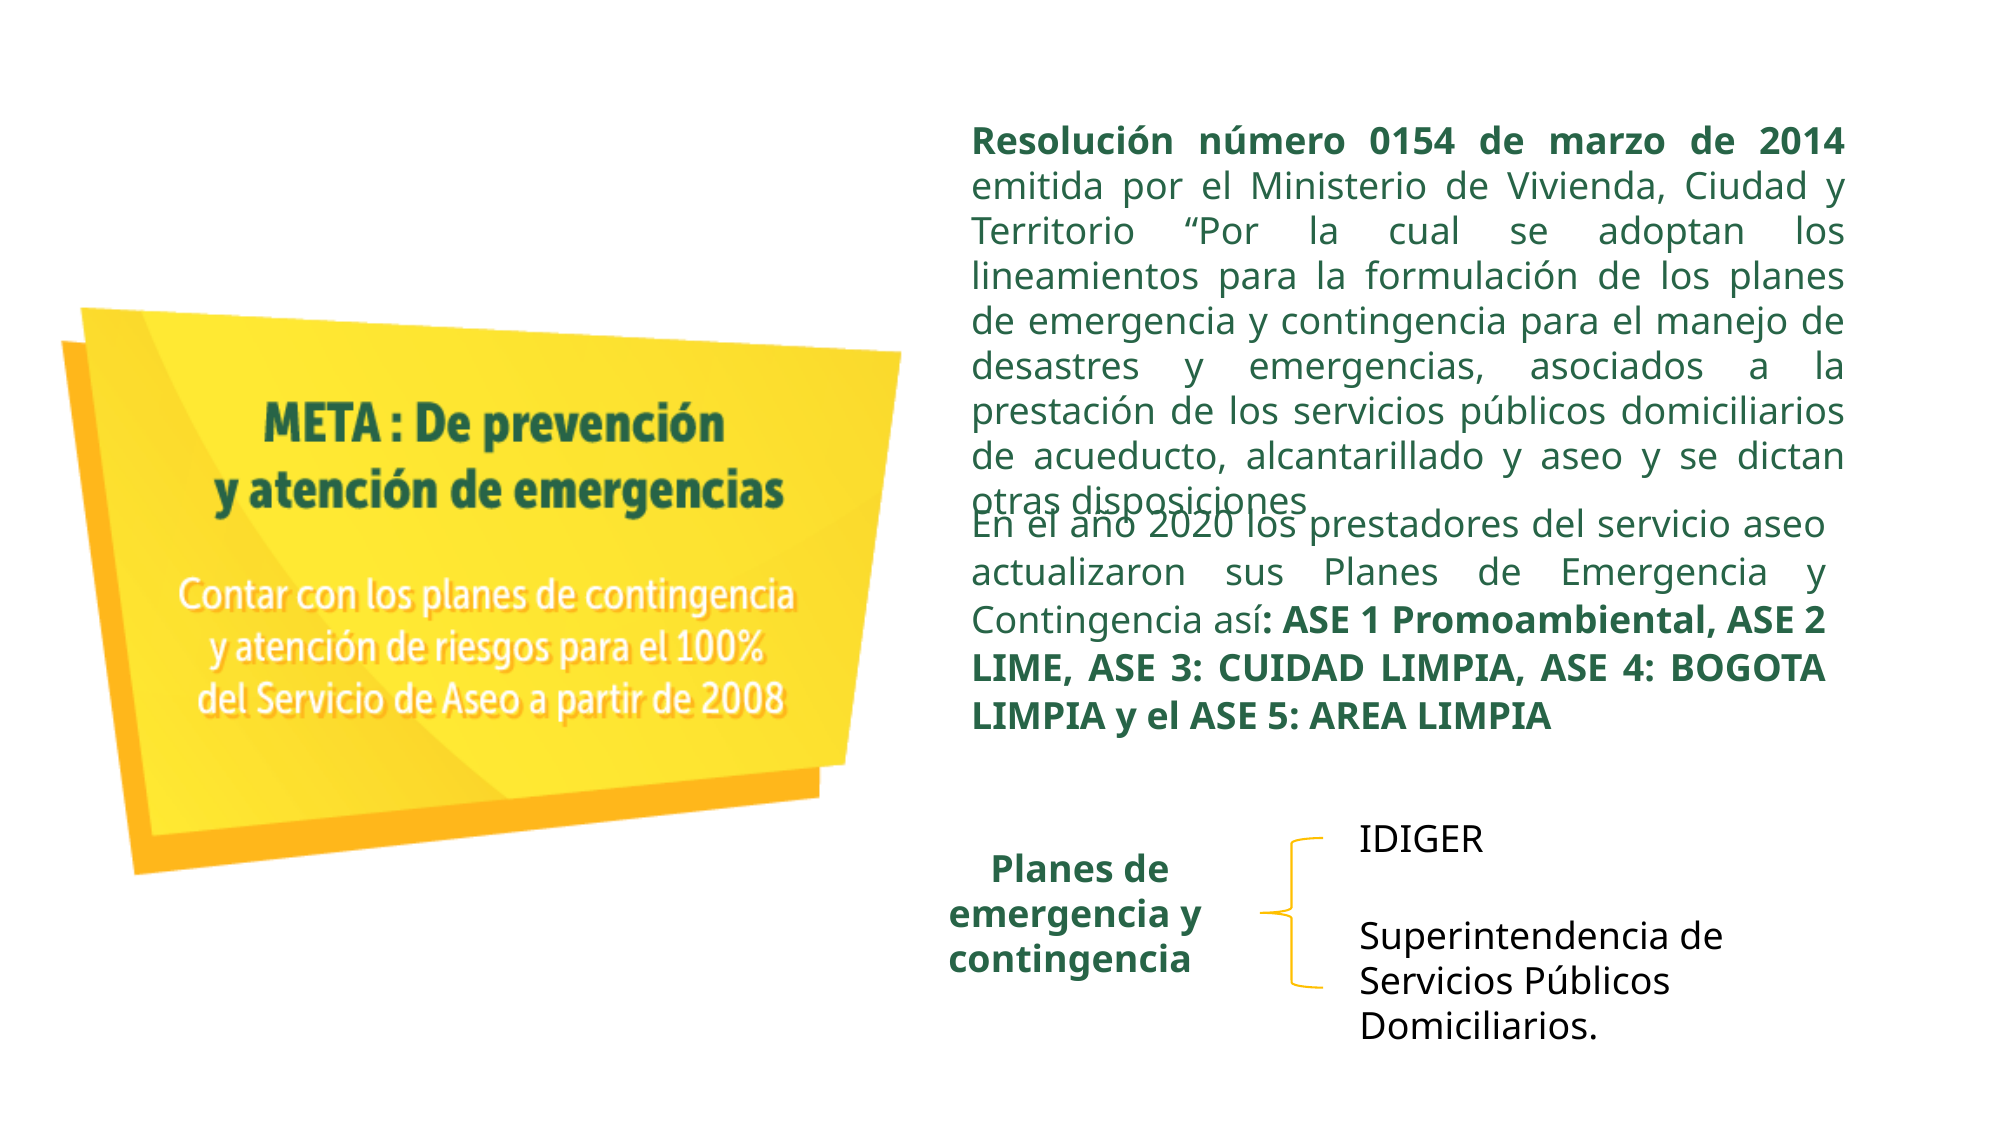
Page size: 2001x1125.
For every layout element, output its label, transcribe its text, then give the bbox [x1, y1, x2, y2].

text_box [1259, 836, 1324, 989]
text_box Superintendencia de Servicios Públicos Domiciliarios. [1344, 904, 1878, 1055]
picture [25, 275, 922, 901]
text_box Resolución número 0154 de marzo de 2014 emitida por el Ministerio de Vivienda, Ciudad y Territorio “Por la cual se adoptan los lineamientos para la formulación de los planes de emergencia y contingencia para el manejo de desastres y emergencias, asociados a la prestación de los servicios públicos domiciliarios de acueducto, alcantarillado y aseo y se dictan otras disposiciones [956, 109, 1861, 529]
text_box Planes de emergencia y contingencia [921, 837, 1239, 988]
text_box IDIGER [1344, 807, 1577, 868]
text_box En el año 2020 los prestadores del servicio aseo actualizaron sus Planes de Emergencia y Contingencia así: ASE 1 Promoambiental, ASE 2 LIME, ASE 3: CUIDAD LIMPIA, ASE 4: BOGOTA LIMPIA y el ASE 5: AREA LIMPIA [956, 488, 1842, 745]
